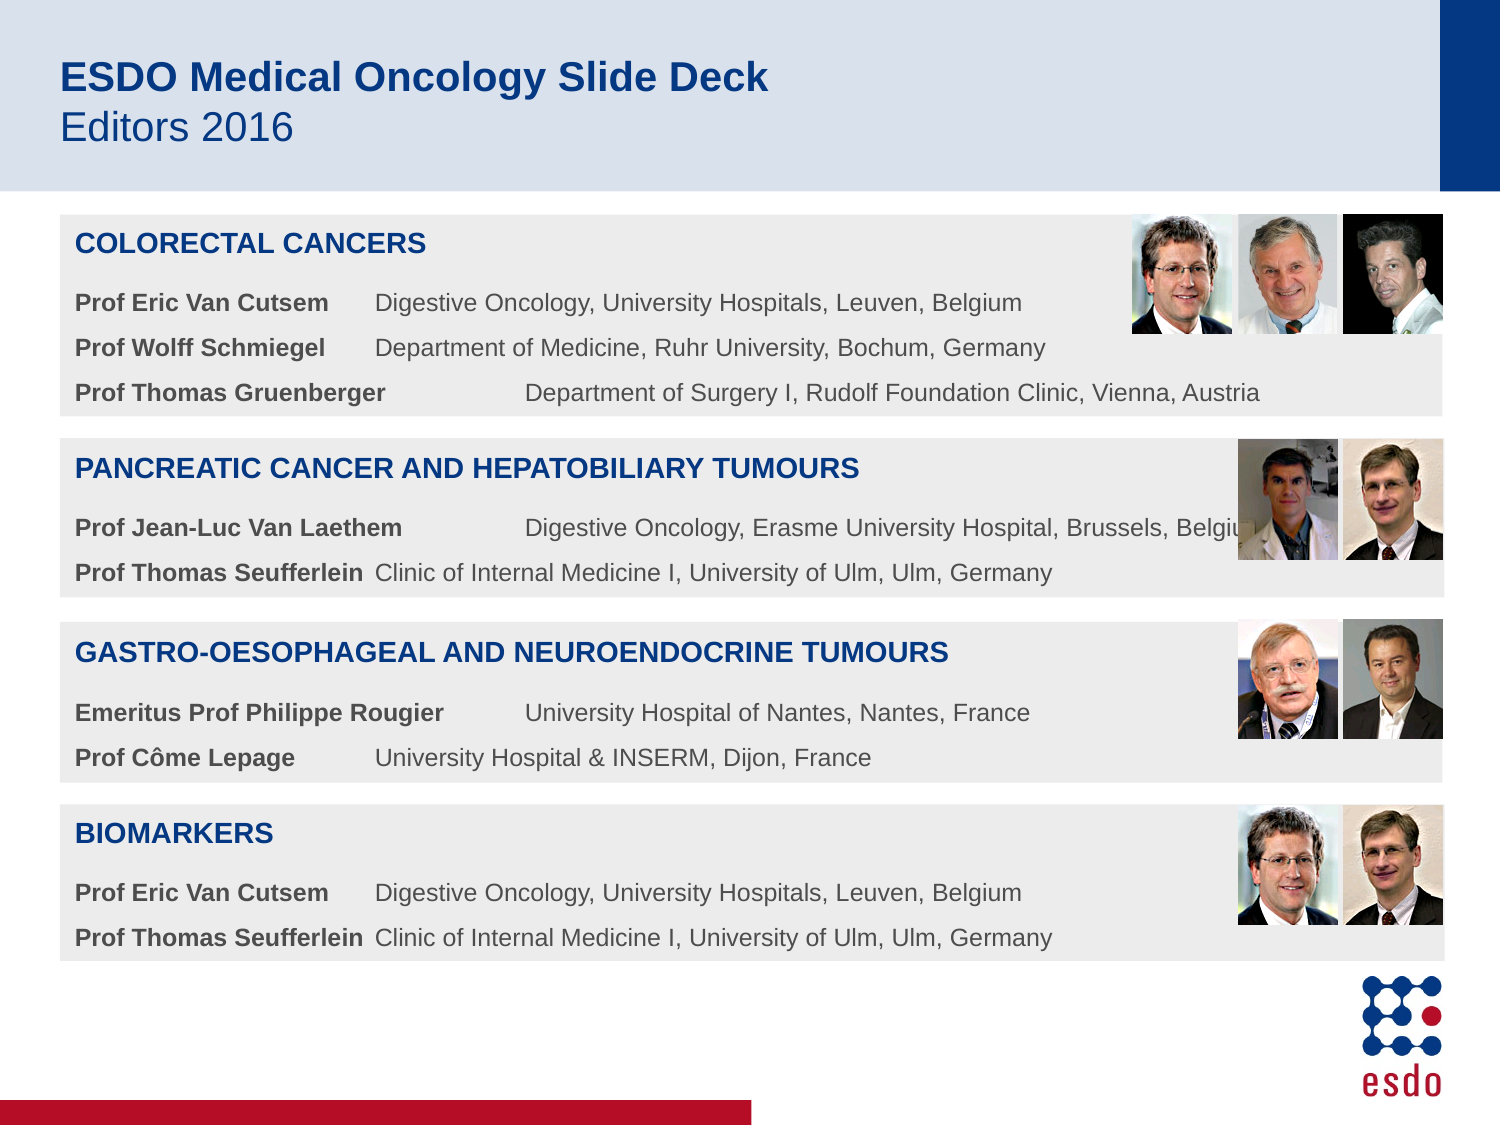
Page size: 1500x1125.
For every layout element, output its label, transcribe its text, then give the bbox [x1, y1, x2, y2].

picture [1361, 976, 1443, 1099]
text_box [59, 804, 1445, 962]
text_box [59, 214, 1444, 417]
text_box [59, 437, 1445, 598]
title ESDO Medical Oncology Slide Deck Editors 2016 [59, 29, 1412, 162]
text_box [59, 618, 1444, 783]
